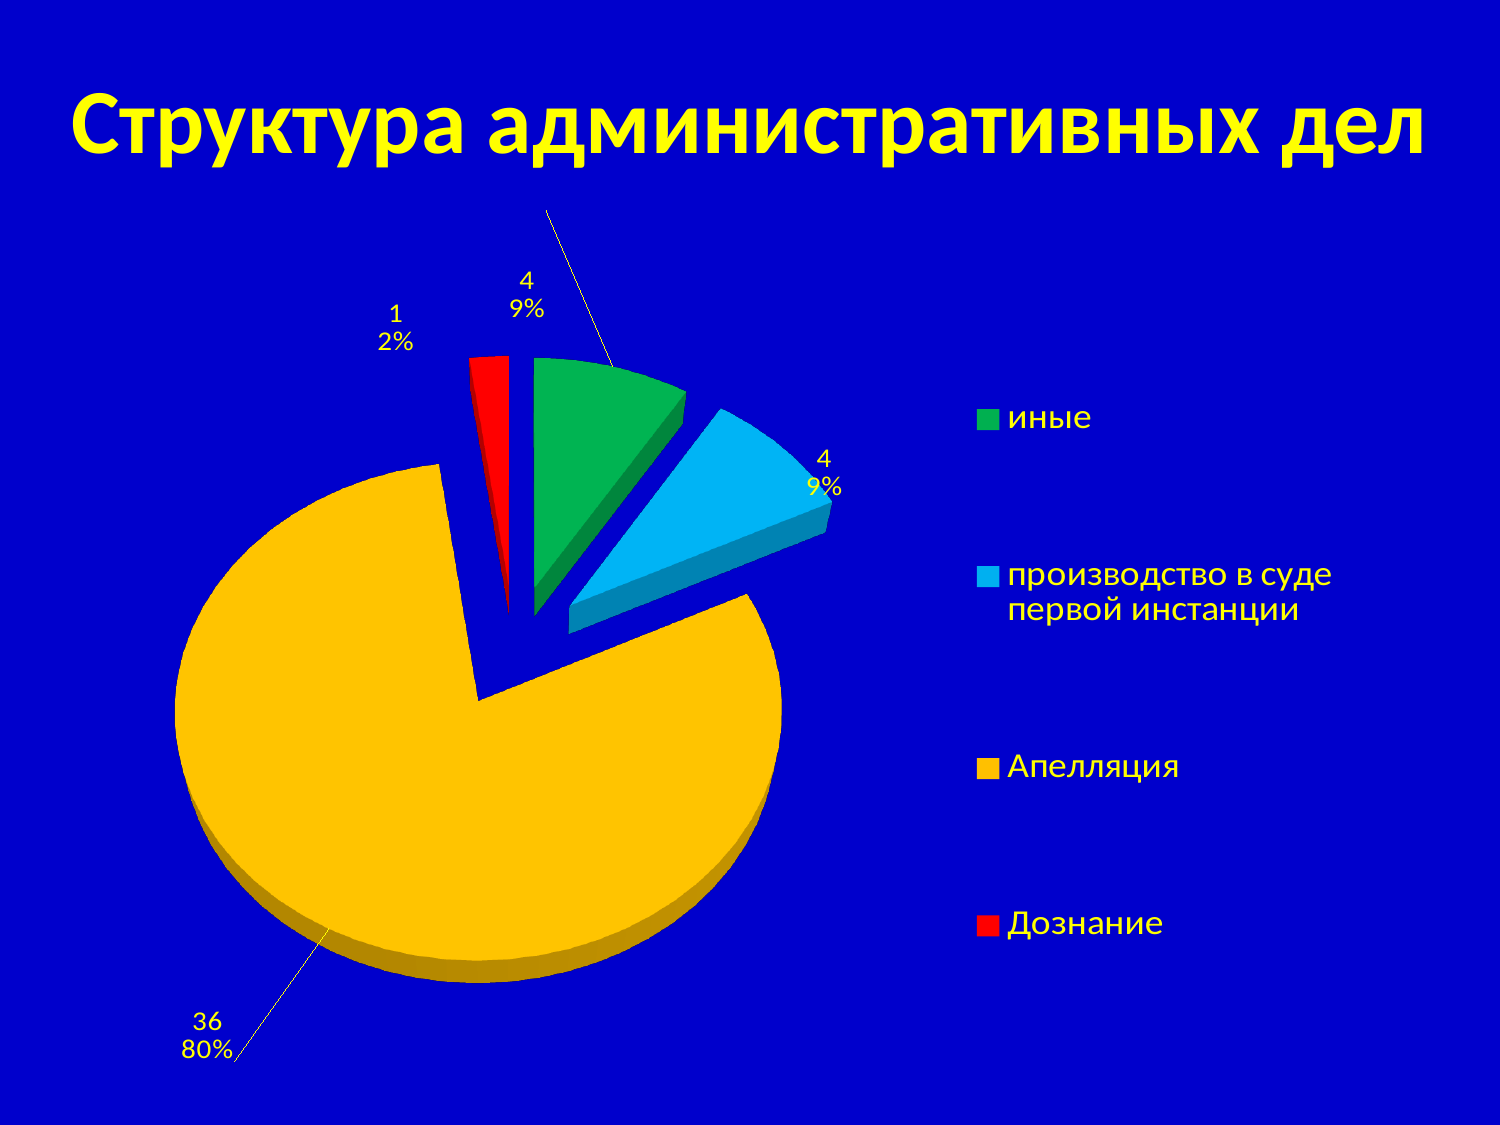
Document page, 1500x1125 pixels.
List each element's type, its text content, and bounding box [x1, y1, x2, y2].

title Структура административных дел [23, 46, 1477, 188]
chart [115, 210, 1407, 1066]
